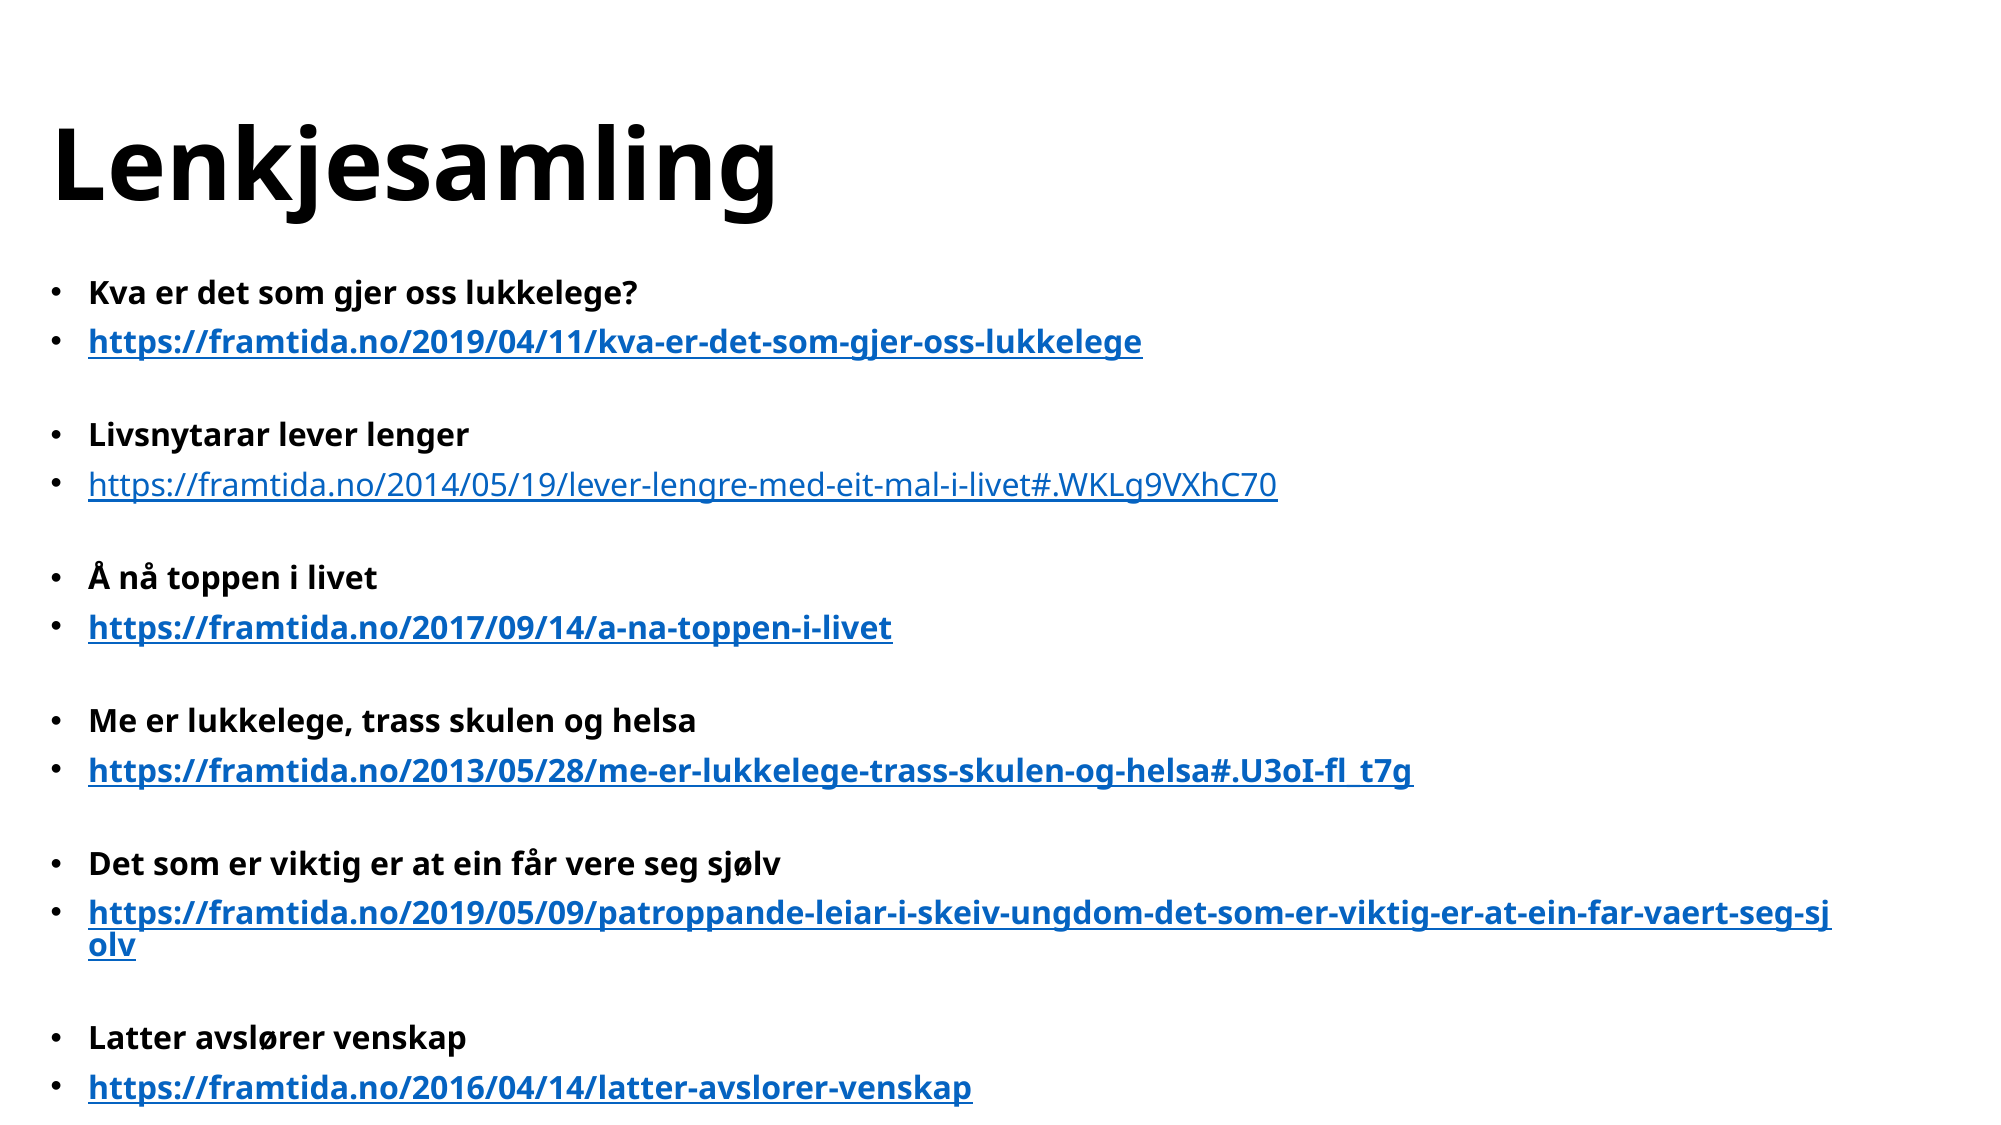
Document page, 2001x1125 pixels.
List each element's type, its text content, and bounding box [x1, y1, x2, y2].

list Kva er det som gjer oss lukkelege? https://framtida.no/2019/04/11/kva-er-det-som-gjer-oss-lukkelege Livsnytarar lever lenger https://framtida.no/2014/05/19/lever-lengre-med-eit-mal-i-livet#.WKLg9VXhC70 Å nå toppen i livet https://framtida.no/2017/09/14/a-na-toppen-i-livet Me er lukkelege, trass skulen og helsa https://framtida.no/2013/05/28/me-er-lukkelege-trass-skulen-og-helsa#.U3oI-fl_t7g Det som er viktig er at ein får vere seg sjølv https://framtida.no/2019/05/09/patroppande-leiar-i-skeiv-ungdom-det-som-er-viktig-er-at-ein-far-vaert-seg-sjolv Latter avslører venskap https://framtida.no/2016/04/14/latter-avslorer-venskap [35, 268, 1863, 1095]
title Lenkjesamling [35, 59, 1863, 268]
